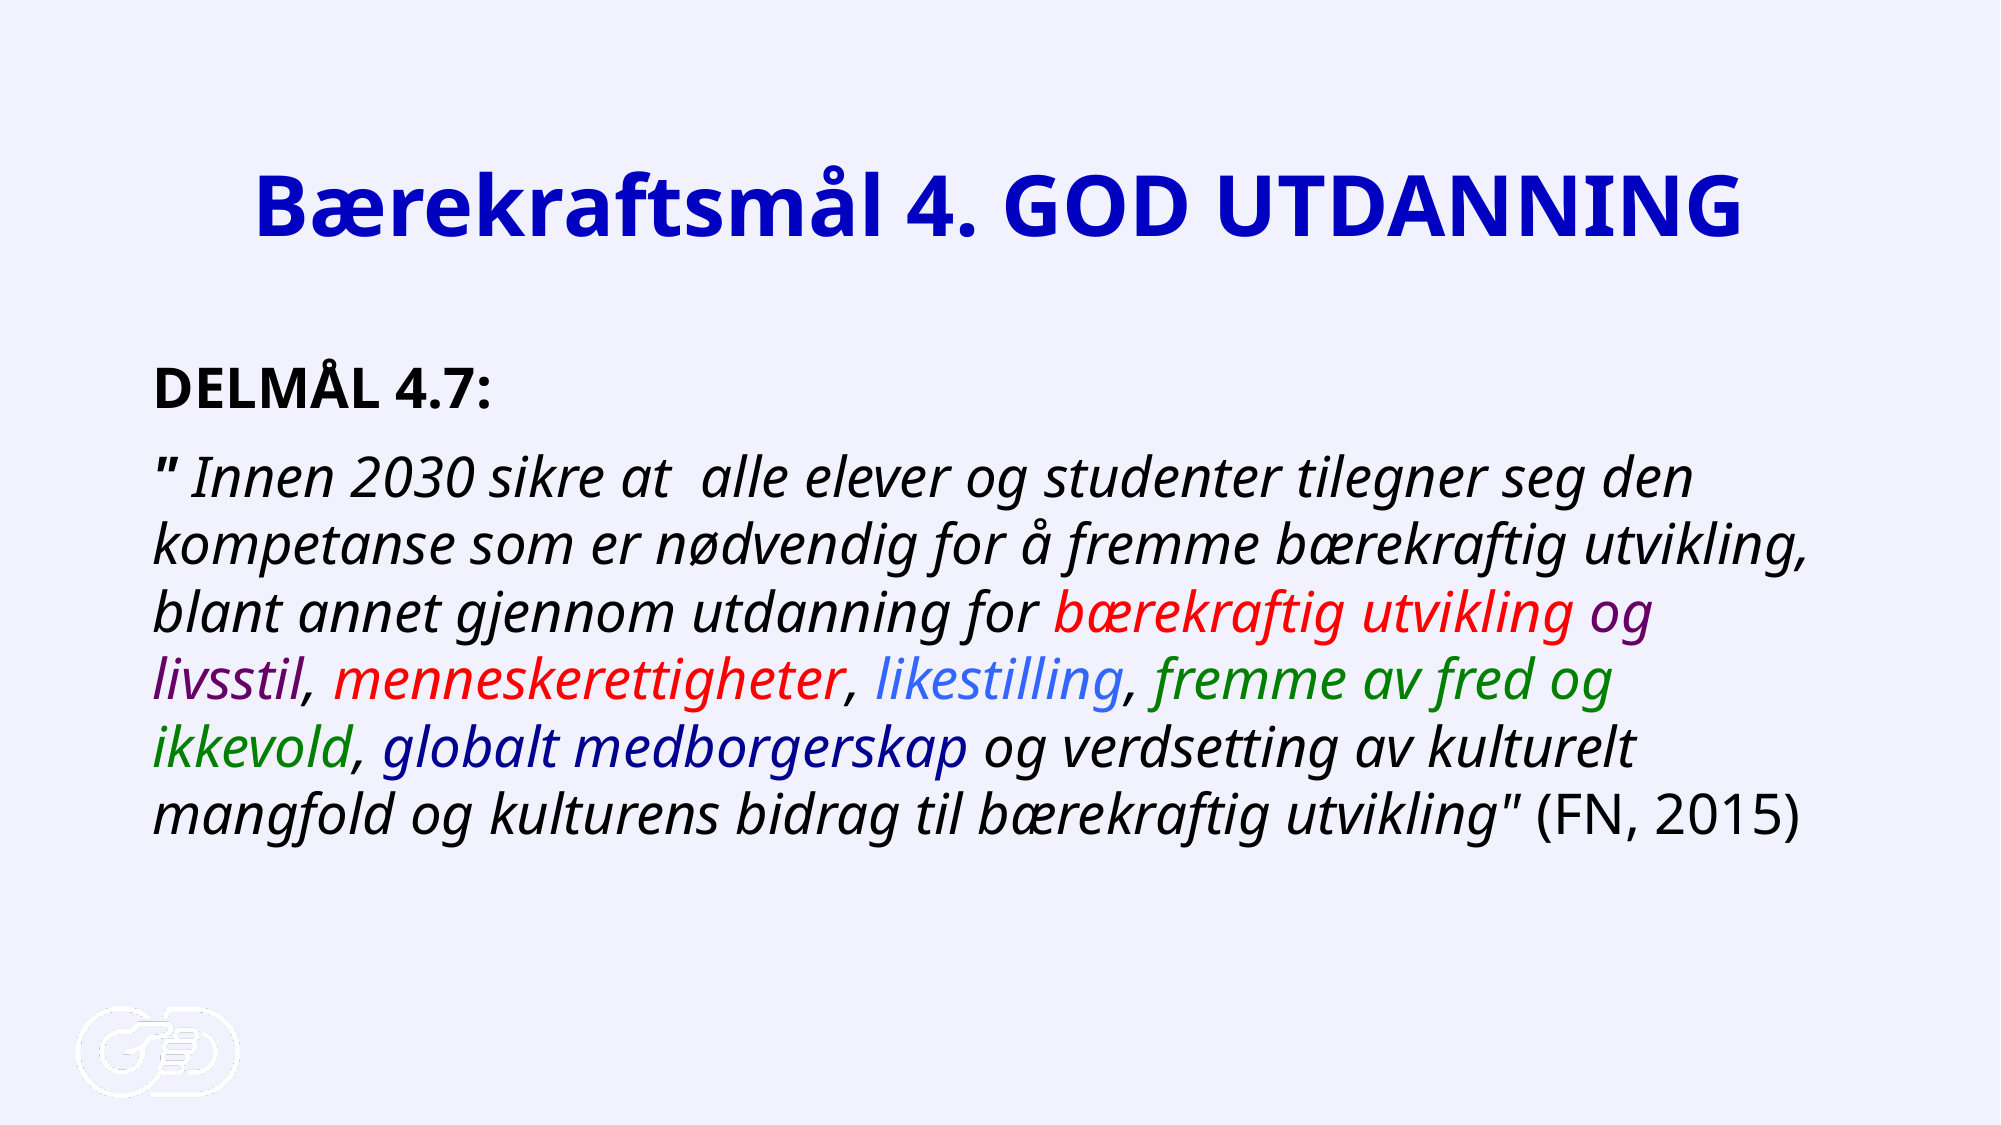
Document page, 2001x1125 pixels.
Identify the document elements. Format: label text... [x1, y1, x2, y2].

picture [75, 1006, 240, 1099]
title Bærekraftsmål 4. GOD UTDANNING [137, 59, 1863, 278]
list DELMÅL 4.7: " Innen 2030 sikre at alle elever og studenter tilegner seg den kompetanse som er nødvendig for å fremme bærekraftig utvikling, blant annet gjennom utdanning for bærekraftig utvikling og livsstil, menneskerettigheter, likestilling, fremme av fred og ikkevold, globalt medborgerskap og verdsetting av kulturelt mangfold og kulturens bidrag til bærekraftig utvikling" (FN, 2015) [137, 277, 1837, 971]
